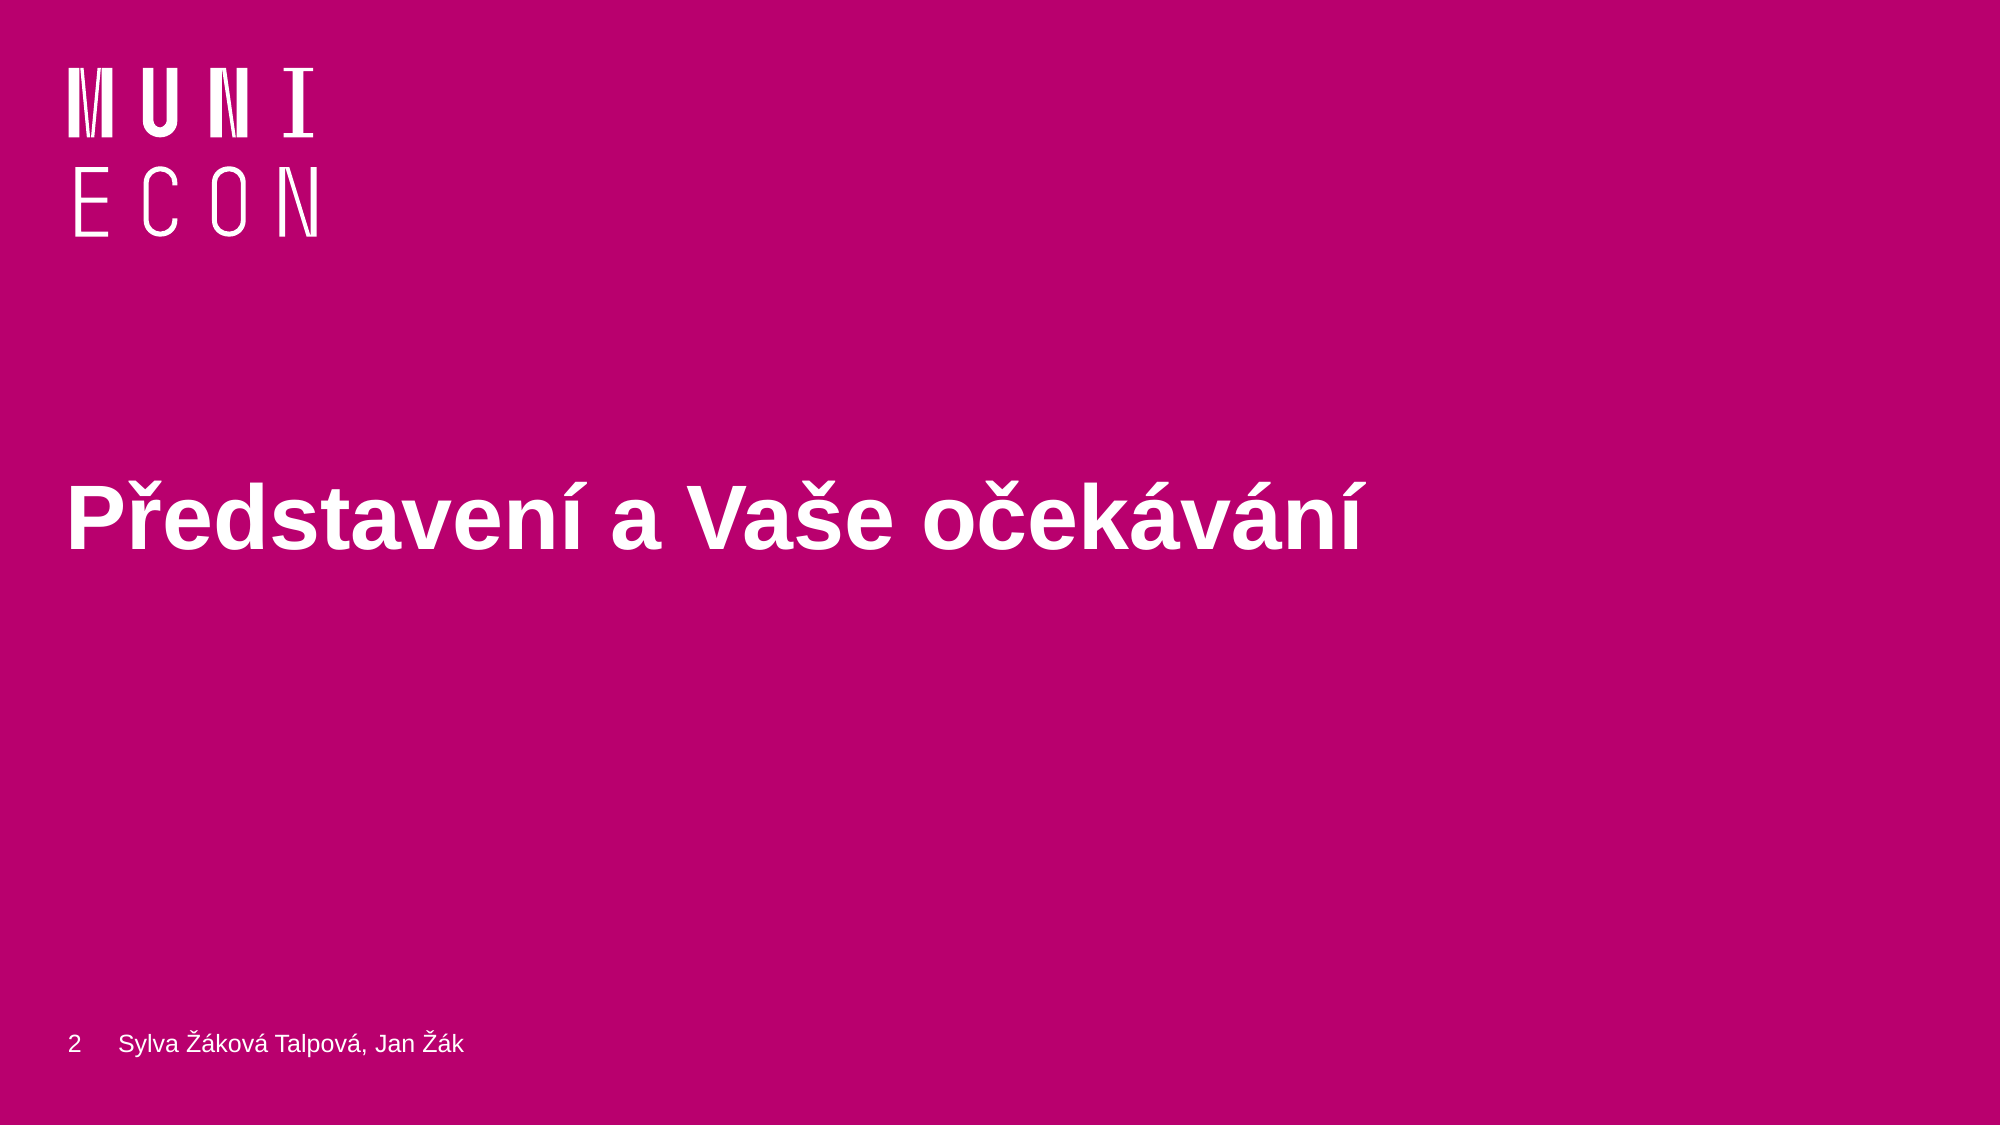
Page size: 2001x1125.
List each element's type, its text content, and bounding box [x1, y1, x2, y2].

title Představení a Vaše očekávání [65, 475, 1930, 668]
slide_number 2 [67, 1021, 110, 1063]
footer Sylva Žáková Talpová, Jan Žák [118, 1021, 1418, 1063]
